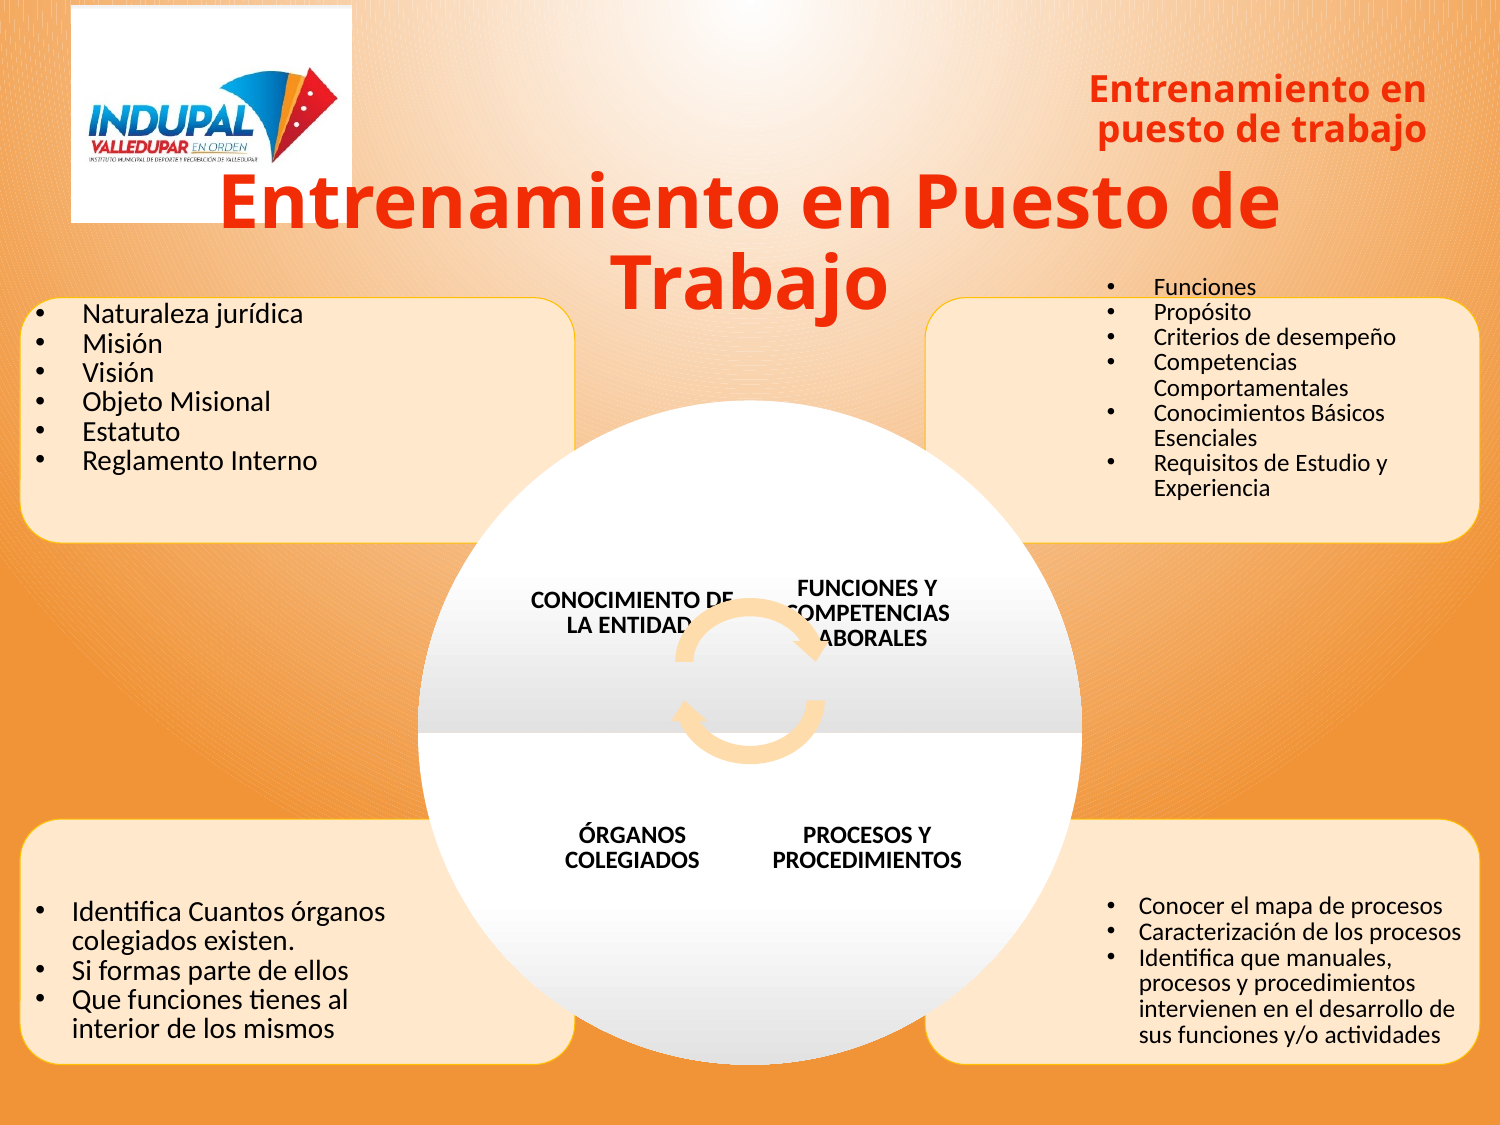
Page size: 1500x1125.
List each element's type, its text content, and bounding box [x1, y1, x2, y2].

picture [71, 5, 352, 223]
text_box Entrenamiento en puesto de trabajo [352, 28, 1443, 192]
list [19, 297, 1480, 1065]
title Entrenamiento en Puesto de Trabajo [103, 202, 1397, 288]
